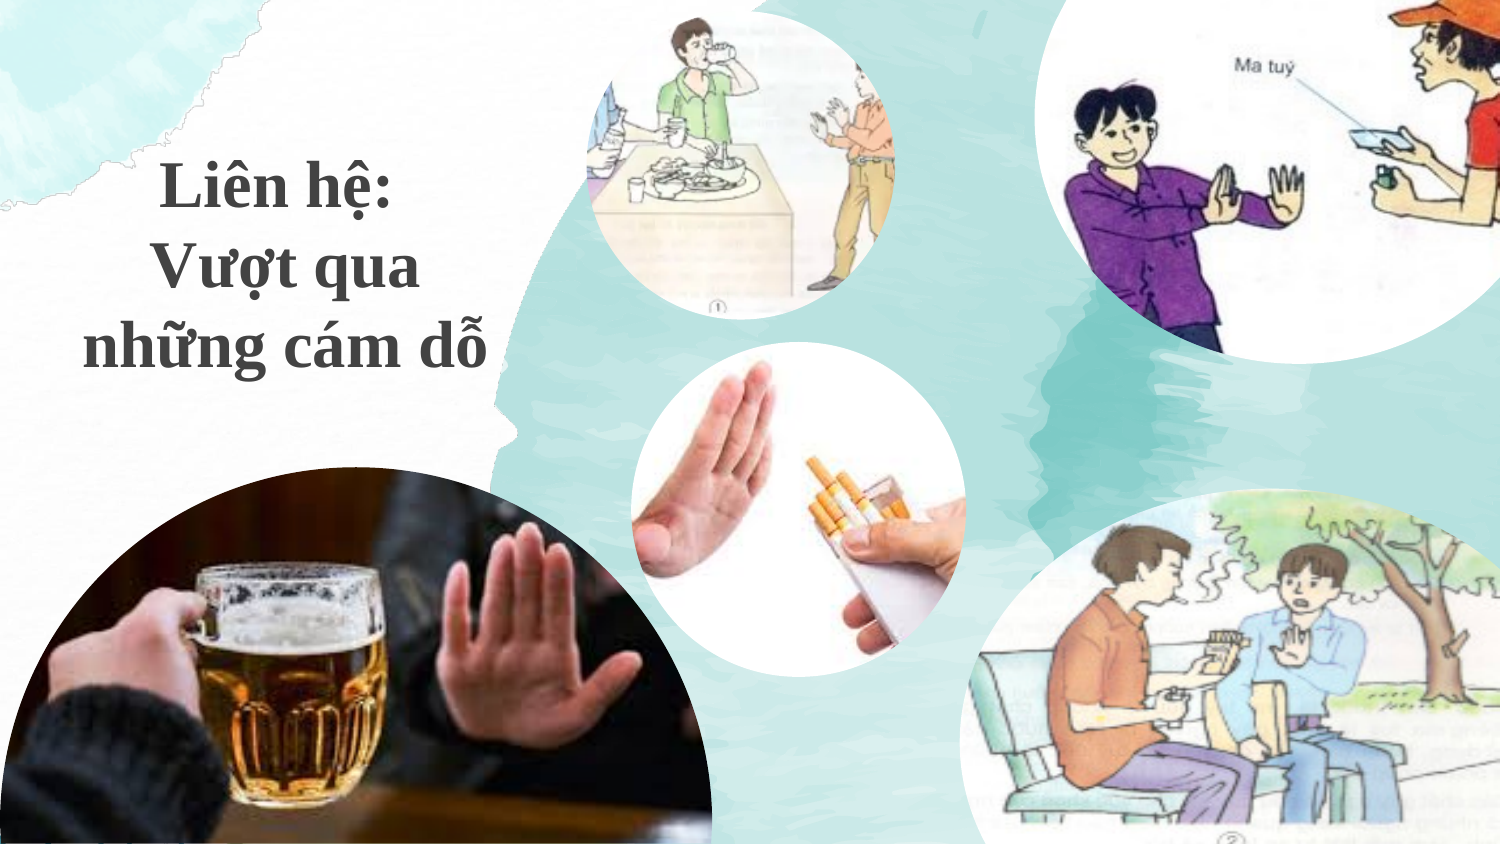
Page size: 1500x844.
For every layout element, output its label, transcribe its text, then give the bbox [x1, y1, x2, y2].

picture [0, 0, 1500, 844]
picture [0, 0, 305, 240]
text_box Liên hệ: Vượt qua những cám dỗ [46, 133, 482, 302]
